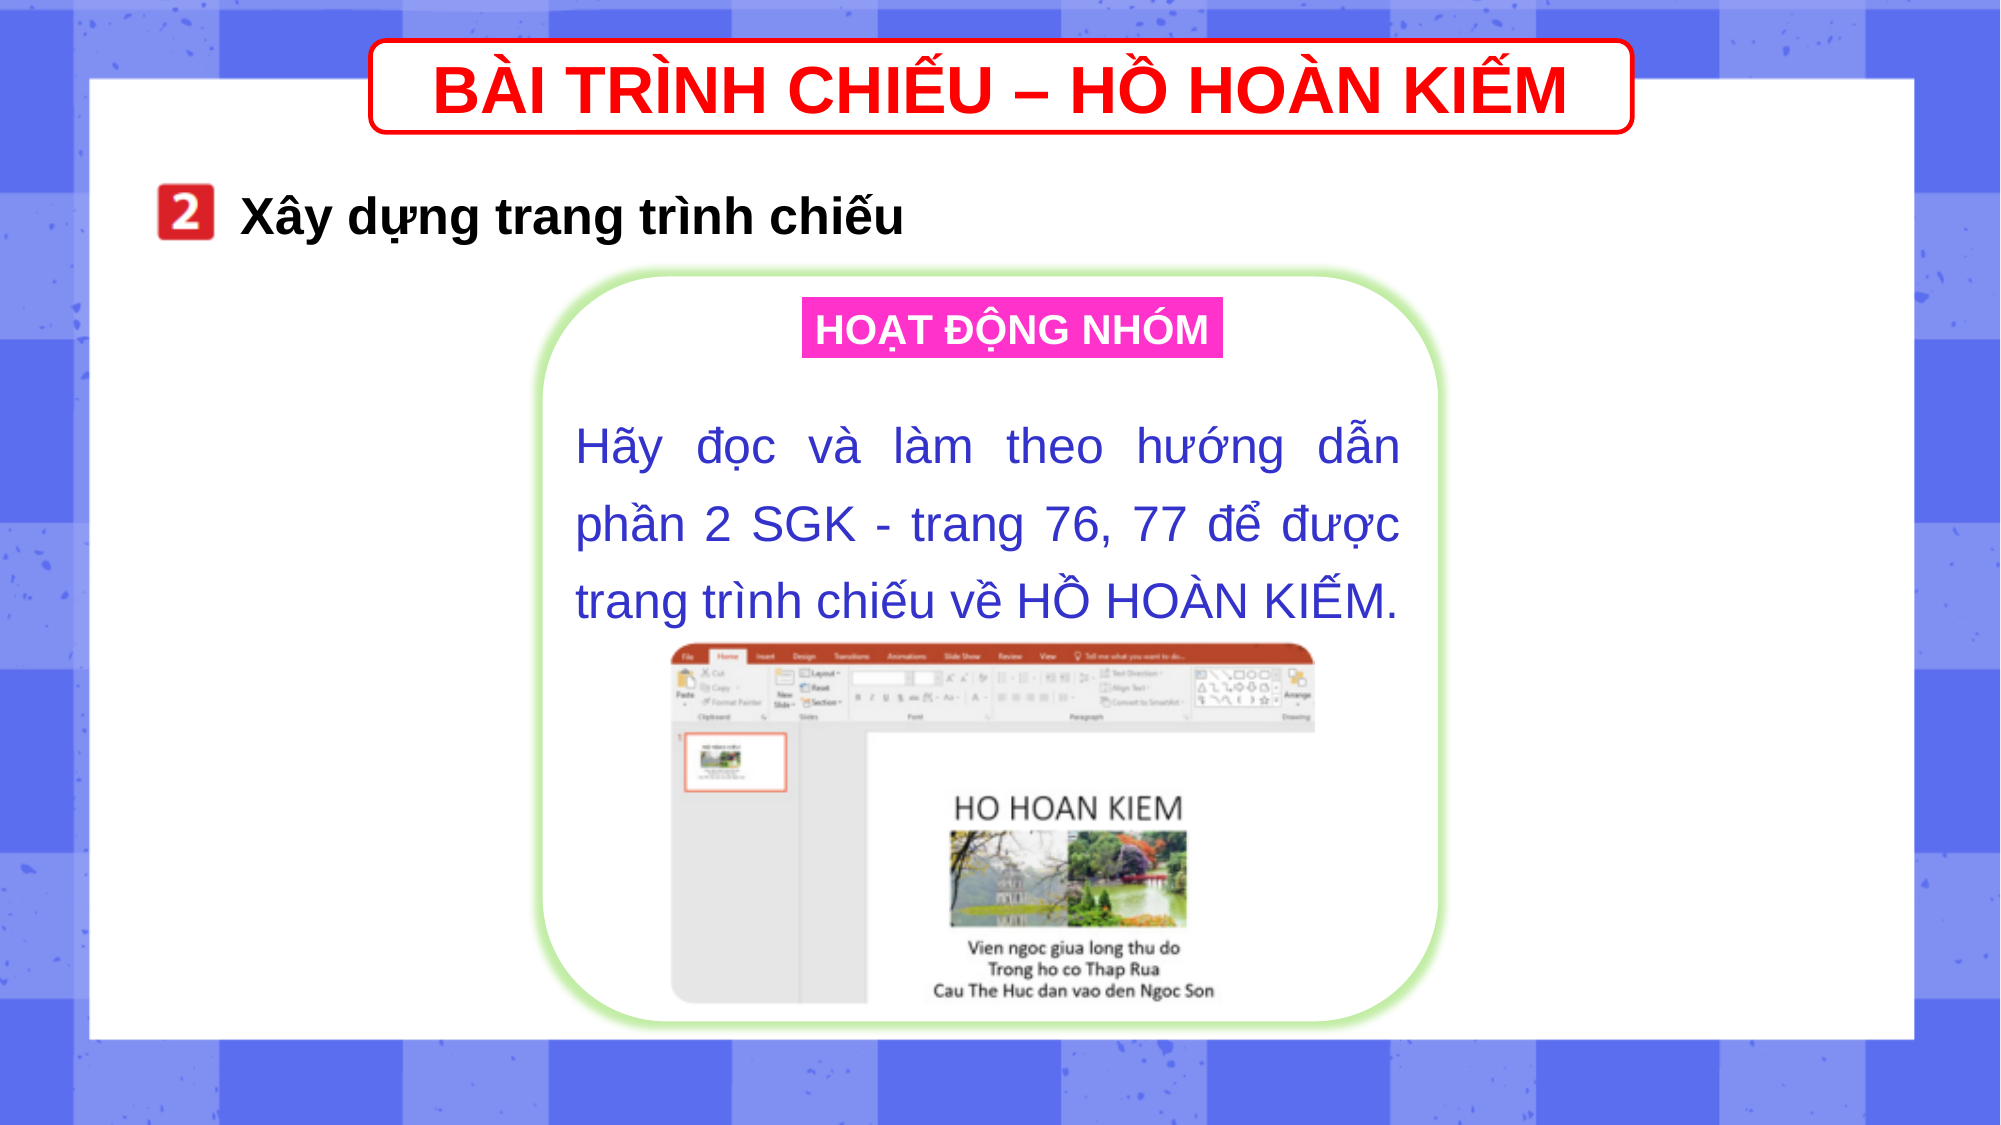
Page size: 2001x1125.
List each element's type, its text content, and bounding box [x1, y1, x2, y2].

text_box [542, 276, 1439, 1022]
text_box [152, 175, 925, 254]
picture [0, 0, 2001, 1125]
text_box BÀI TRÌNH CHIẾU – HỒ HOÀN KIẾM [369, 39, 1634, 134]
